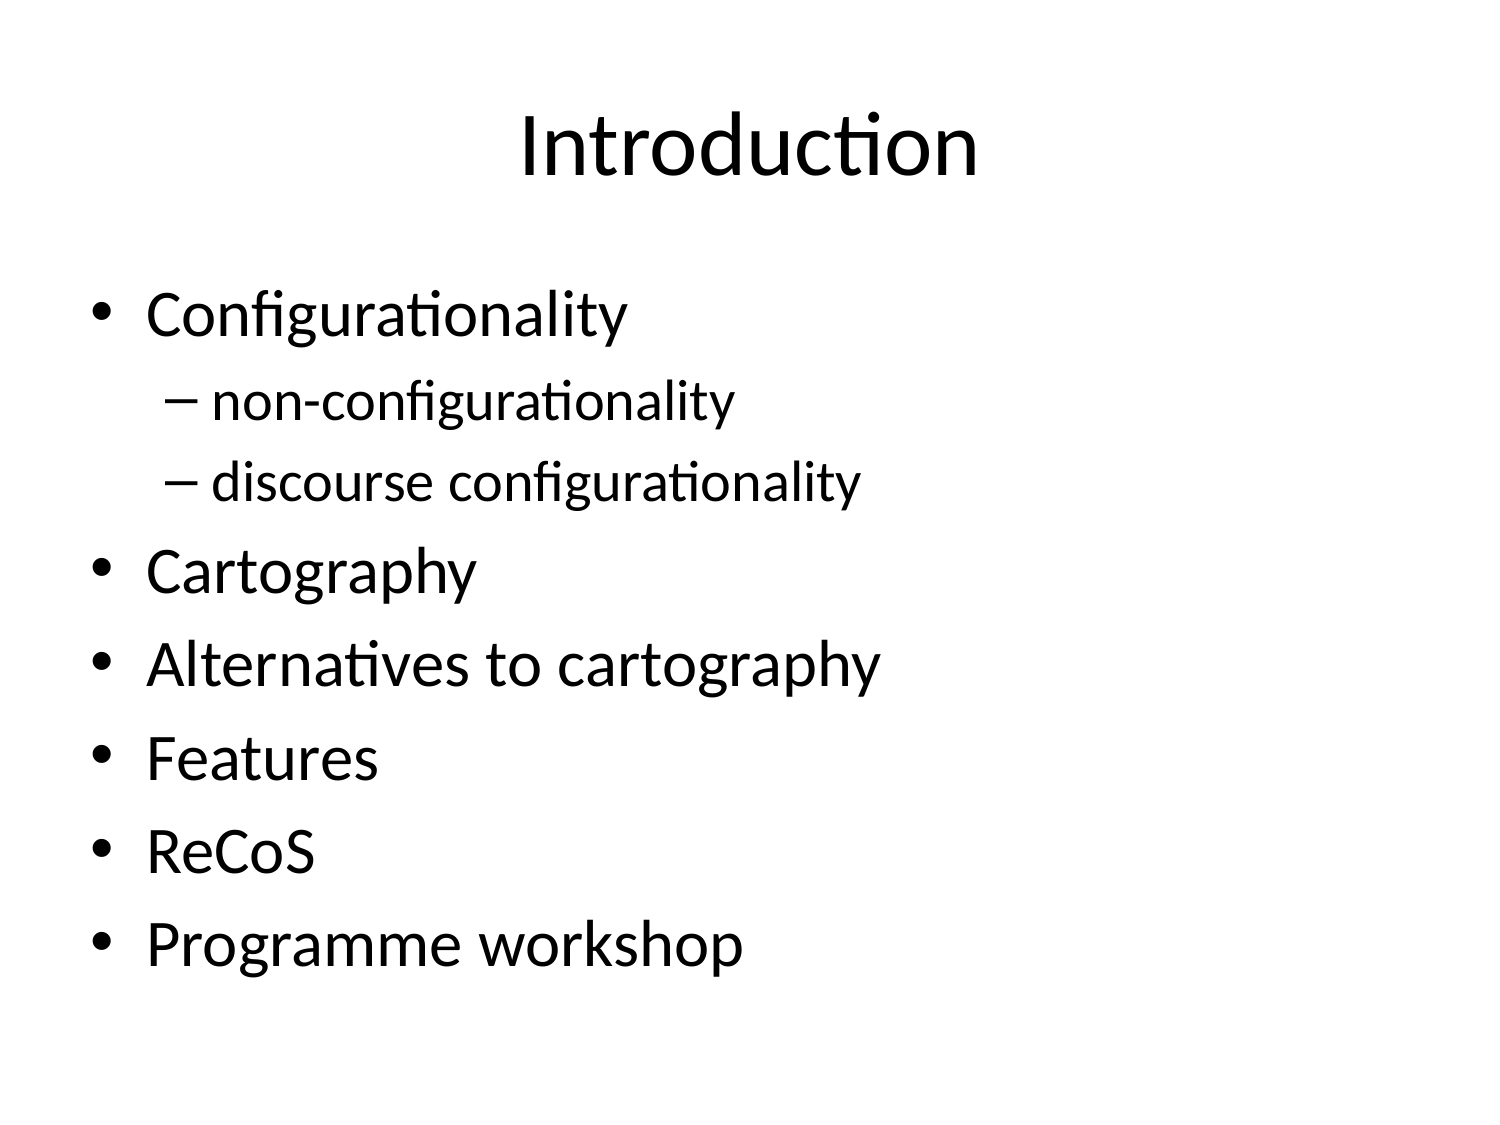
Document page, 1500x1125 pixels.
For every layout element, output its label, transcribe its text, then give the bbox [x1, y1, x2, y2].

list Configurationality non-configurationality discourse configurationality Cartography Alternatives to cartography Features ReCoS Programme workshop [75, 262, 1425, 1005]
title Introduction [75, 45, 1425, 233]
